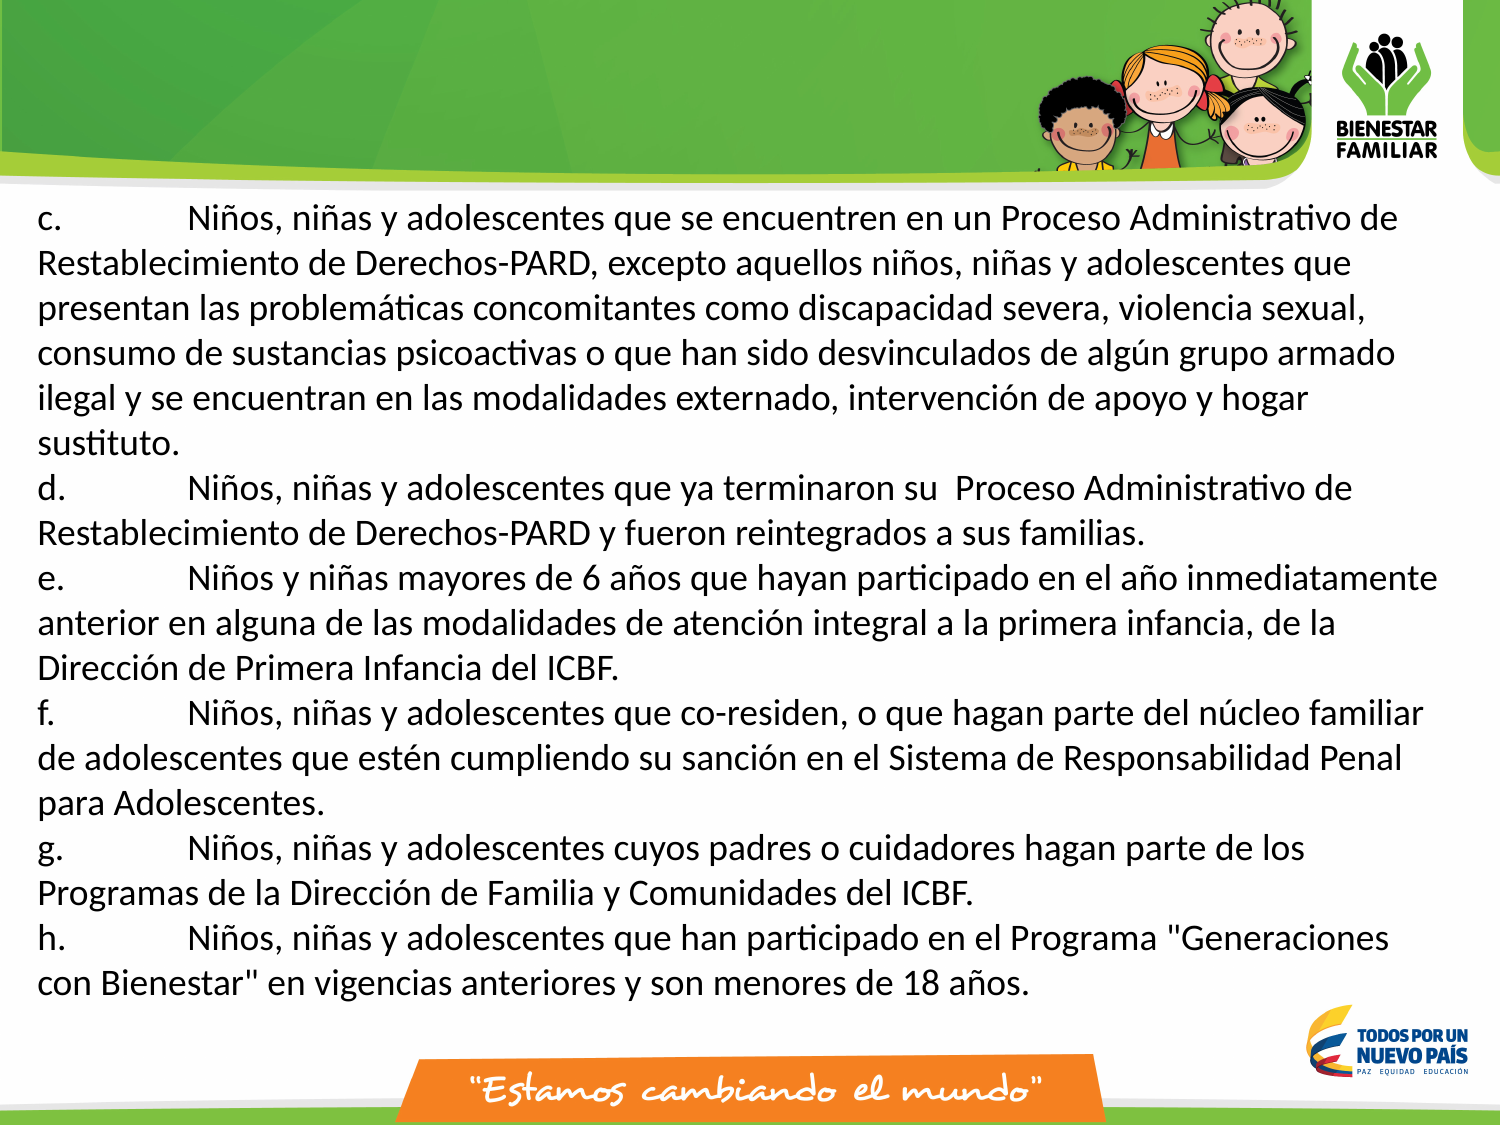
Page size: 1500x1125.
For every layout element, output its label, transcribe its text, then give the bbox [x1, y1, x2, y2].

picture [0, 0, 1500, 1125]
text_box c. Niños, niñas y adolescentes que se encuentren en un Proceso Administrativo de Restablecimiento de Derechos-PARD, excepto aquellos niños, niñas y adolescentes que presentan las problemáticas concomitantes como discapacidad severa, violencia sexual, consumo de sustancias psicoactivas o que han sido desvinculados de algún grupo armado ilegal y se encuentran en las modalidades externado, intervención de apoyo y hogar sustituto. d. Niños, niñas y adolescentes que ya terminaron su Proceso Administrativo de Restablecimiento de Derechos-PARD y fueron reintegrados a sus familias. e. Niños y niñas mayores de 6 años que hayan participado en el año inmediatamente anterior en alguna de las modalidades de atención integral a la primera infancia, de la Dirección de Primera Infancia del ICBF. f. Niños, niñas y adolescentes que co-residen, o que hagan parte del núcleo familiar de adolescentes que estén cumpliendo su sanción en el Sistema de Responsabilidad Penal para Adolescentes. g. Niños, niñas y adolescentes cuyos padres o cuidadores hagan parte de los Programas de la Dirección de Familia y Comunidades del ICBF. h. Niños, niñas y adolescentes que han participado en el Programa "Generaciones con Bienestar" en vigencias anteriores y son menores de 18 años. [22, 141, 1469, 1011]
